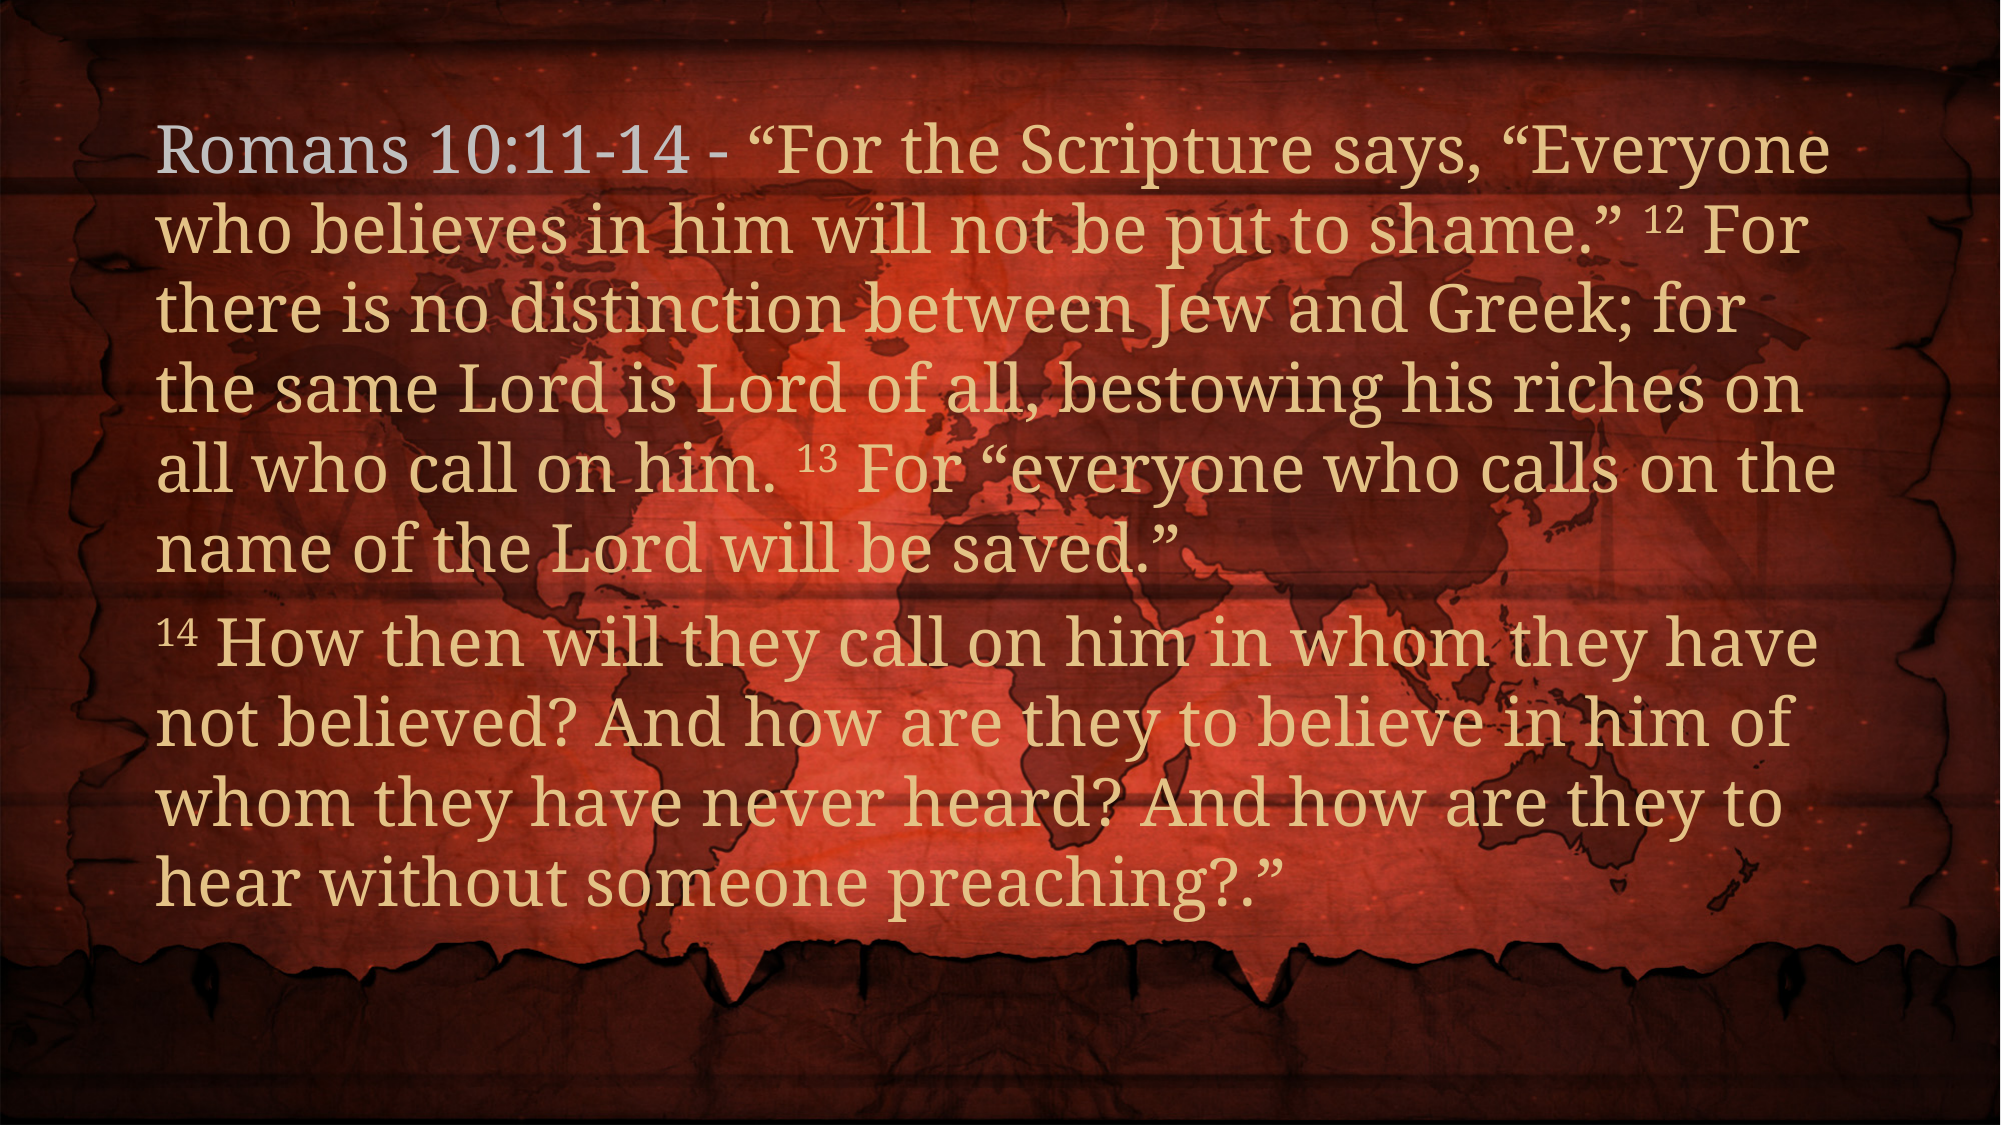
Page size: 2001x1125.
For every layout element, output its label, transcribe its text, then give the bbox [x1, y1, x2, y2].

picture [0, 0, 2001, 1125]
list Romans 10:11-14 - “For the Scripture says, “Everyone who believes in him will not be put to shame.” 12 For there is no distinction between Jew and Greek; for the same Lord is Lord of all, bestowing his riches on all who call on him. 13 For “everyone who calls on the name of the Lord will be saved.” 14 How then will they call on him in whom they have not believed? And how are they to believe in him of whom they have never heard? And how are they to hear without someone preaching?.” [140, 98, 1860, 1022]
